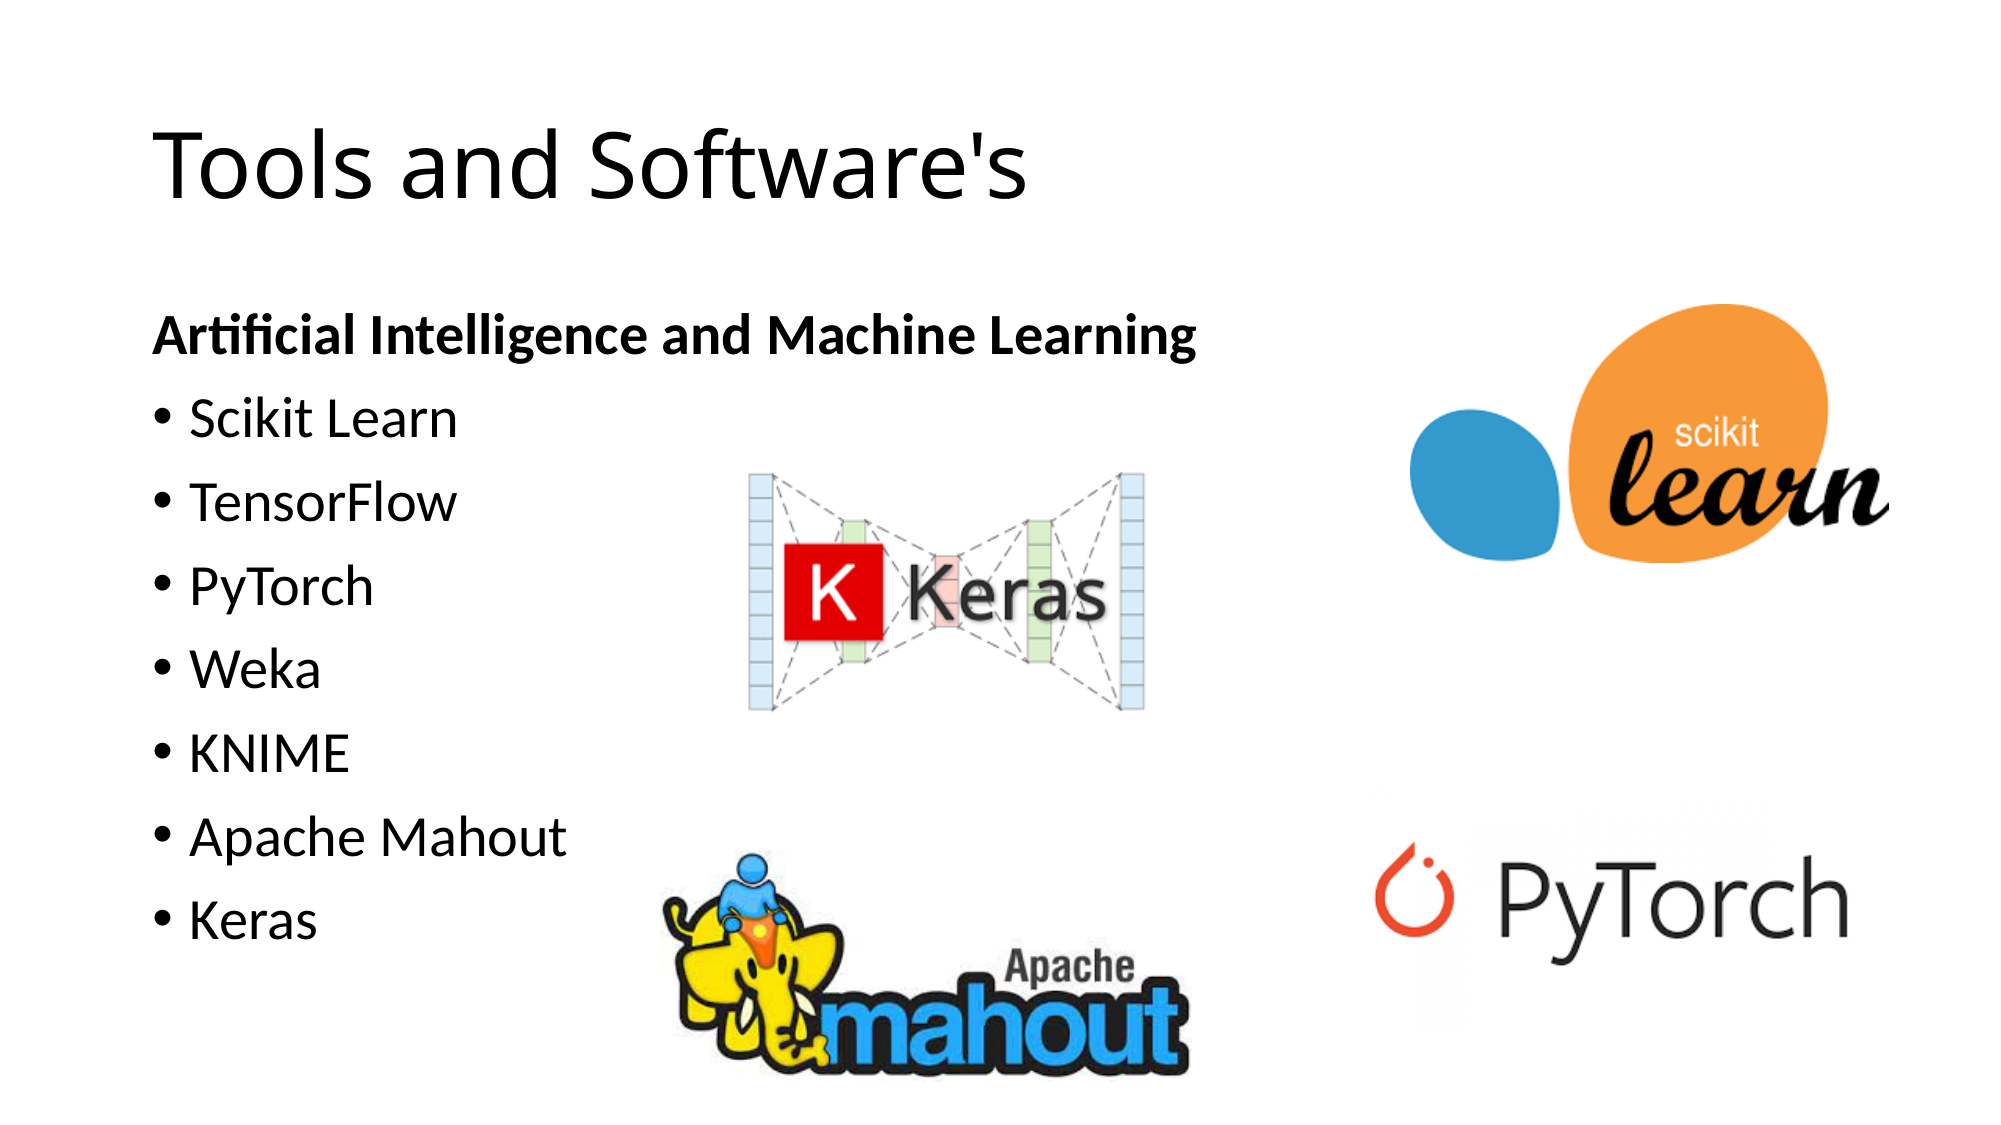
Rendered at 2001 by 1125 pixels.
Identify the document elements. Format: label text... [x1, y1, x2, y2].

list Artificial Intelligence and Machine Learning Scikit Learn TensorFlow PyTorch Weka KNIME Apache Mahout Keras [137, 296, 1863, 1011]
picture [1410, 304, 1889, 563]
picture [730, 449, 1160, 736]
picture [660, 850, 1192, 1082]
title Tools and Software's [137, 59, 1863, 278]
picture [1365, 780, 1863, 1030]
